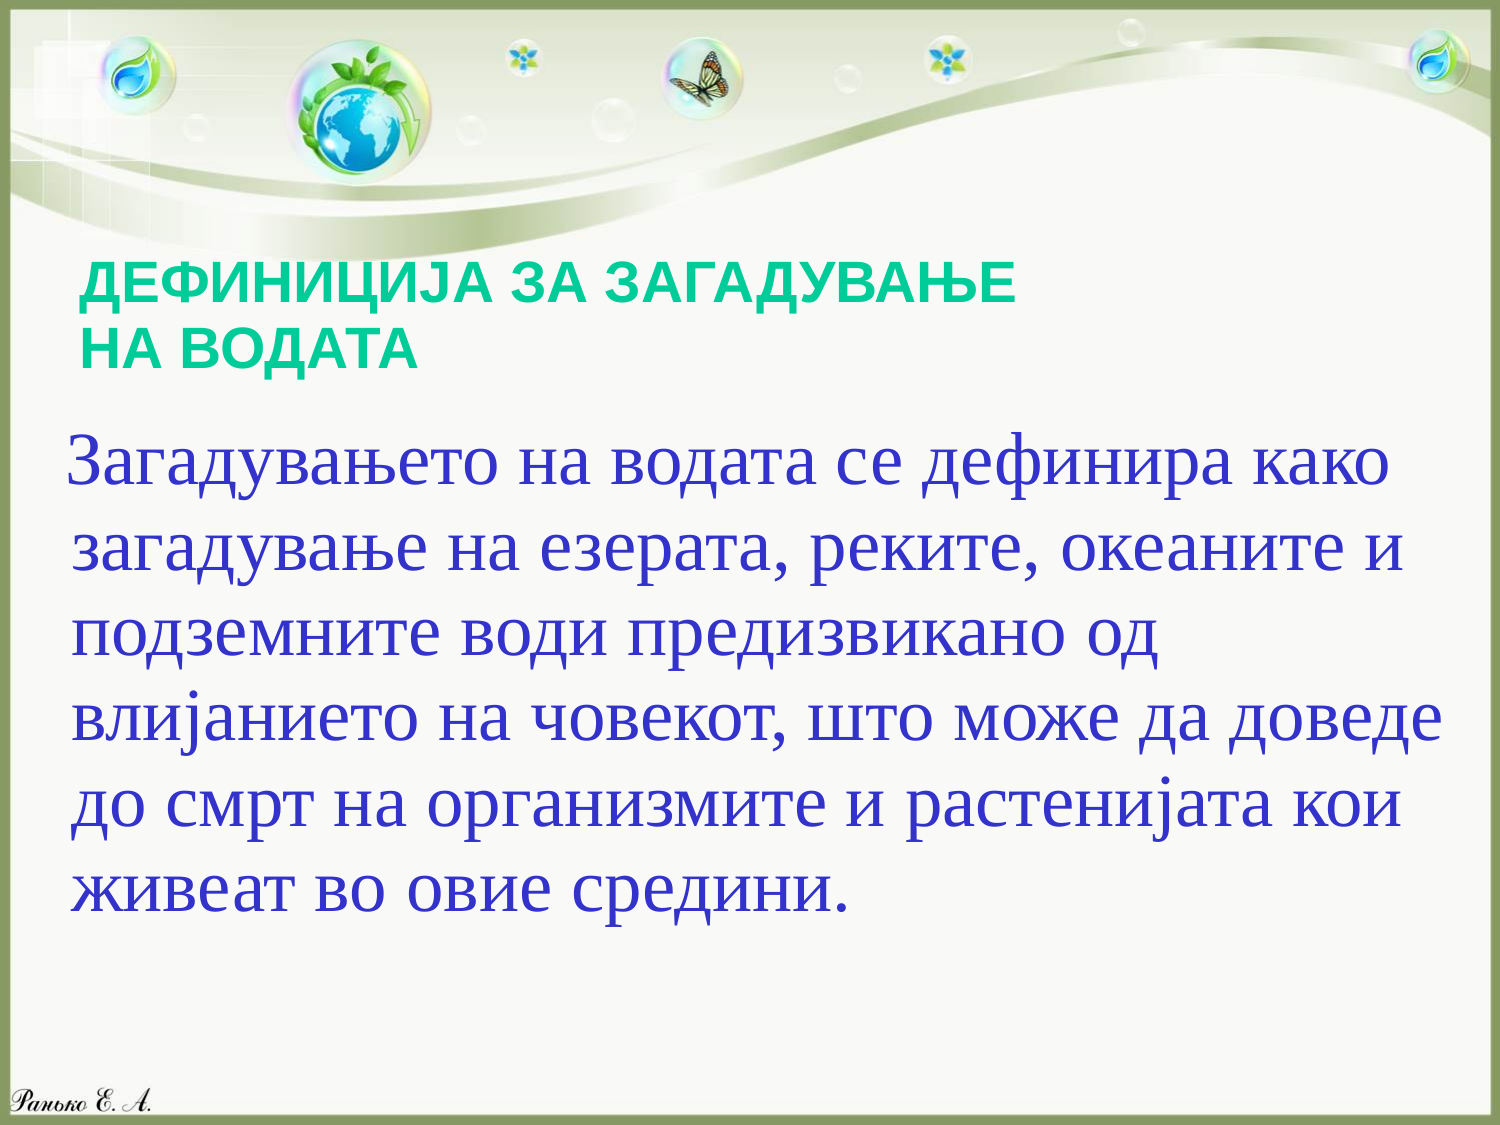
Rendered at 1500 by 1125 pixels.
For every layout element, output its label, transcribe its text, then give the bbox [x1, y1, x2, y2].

list Загадувањето на водата се дефинира како загадување на езерата, реките, океаните и подземните води предизвикано од влијанието на човекот, што може да доведе до смрт на организмите и растенијата кои живеат во овие средини. [0, 408, 1500, 1125]
text_box ДЕФИНИЦИЈА ЗА ЗАГАДУВАЊЕ НА ВОДАТА [64, 243, 1108, 389]
picture [0, 0, 1500, 408]
